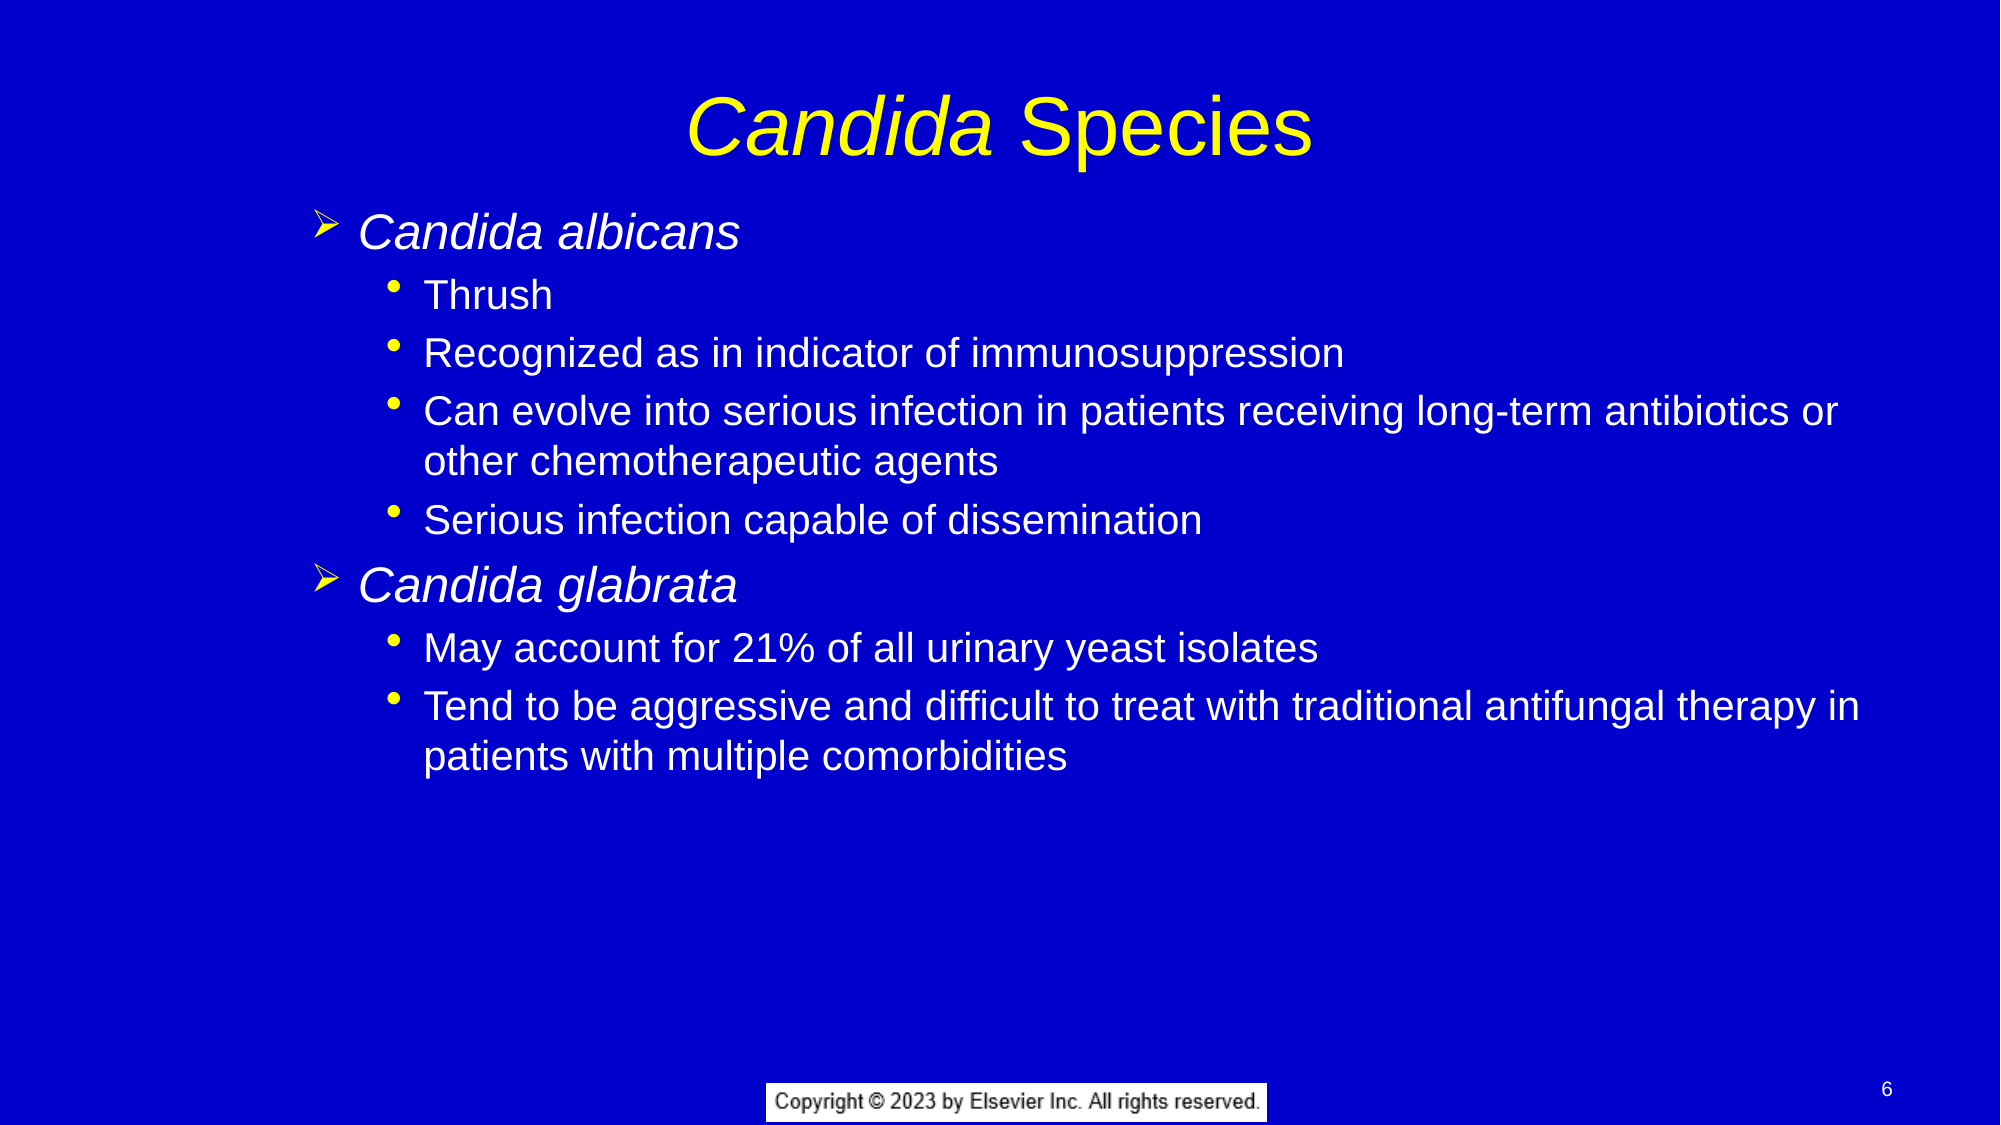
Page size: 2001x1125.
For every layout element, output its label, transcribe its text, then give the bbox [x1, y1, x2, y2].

list Candida albicans Thrush Recognized as in indicator of immunosuppression Can evolve into serious infection in patients receiving long-term antibiotics or other chemotherapeutic agents Serious infection capable of dissemination Candida glabrata May account for 21% of all urinary yeast isolates Tend to be aggressive and difficult to treat with traditional antifungal therapy in patients with multiple comorbidities [220, 191, 1887, 889]
title Candida Species [324, 44, 1676, 191]
picture [766, 1083, 1267, 1122]
